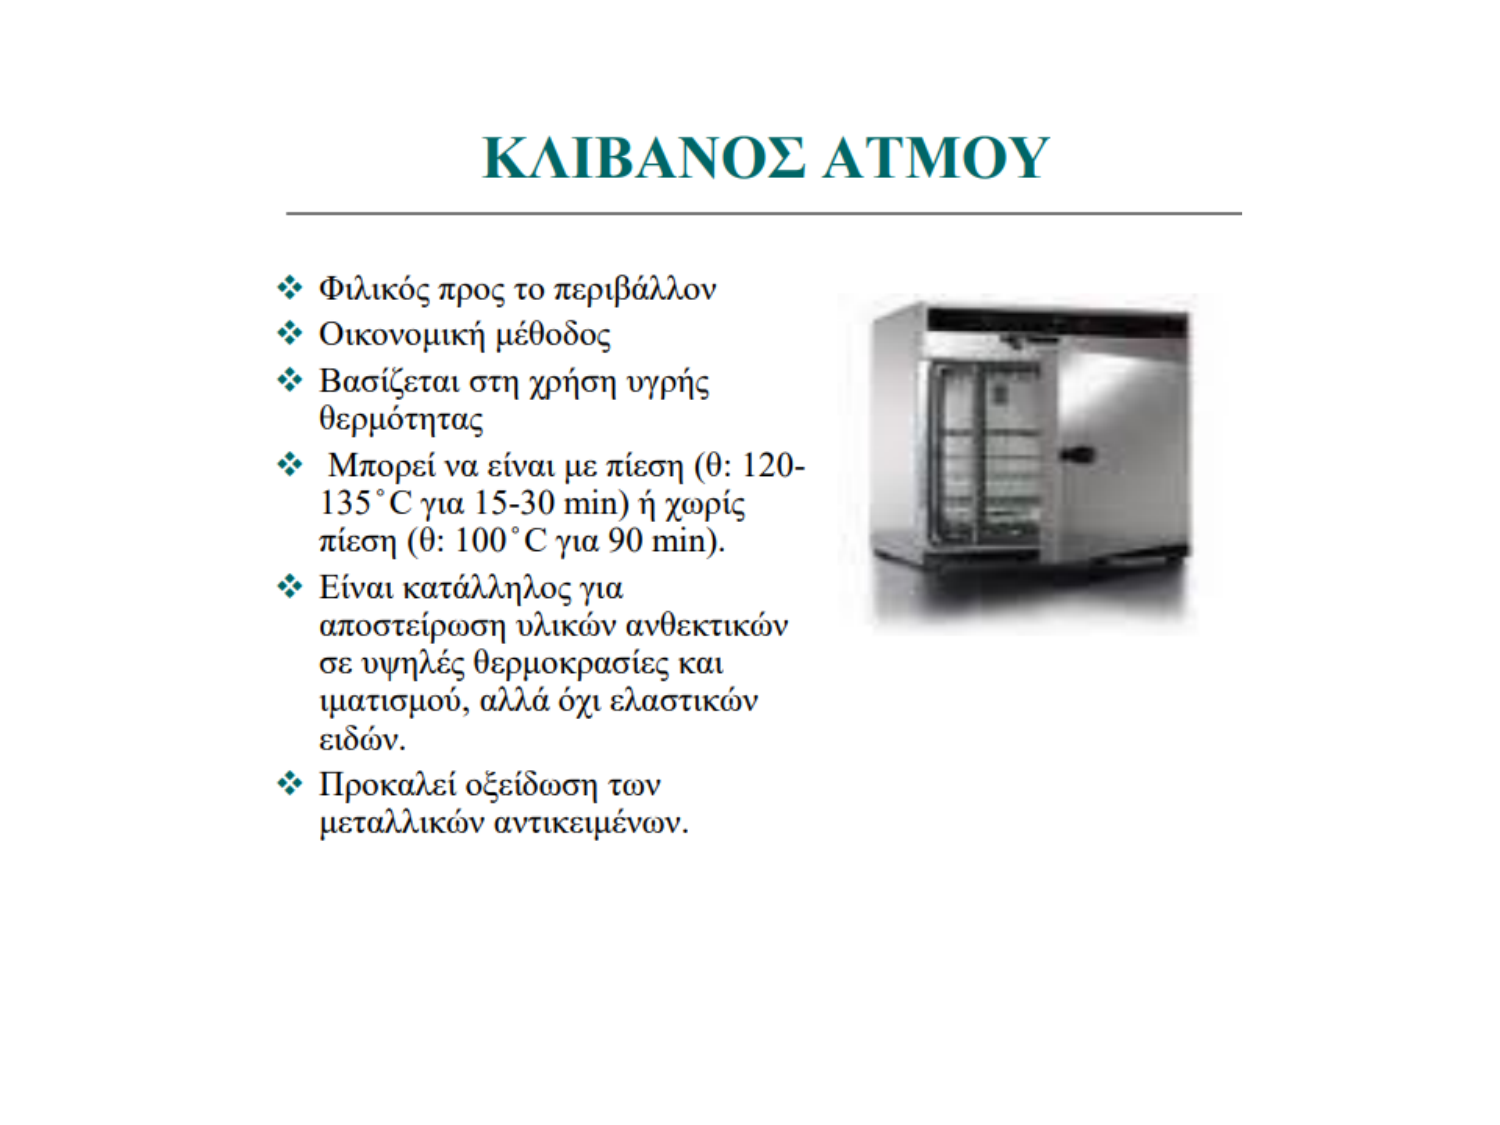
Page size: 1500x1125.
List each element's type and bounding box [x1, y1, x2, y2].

picture [245, 34, 1243, 903]
